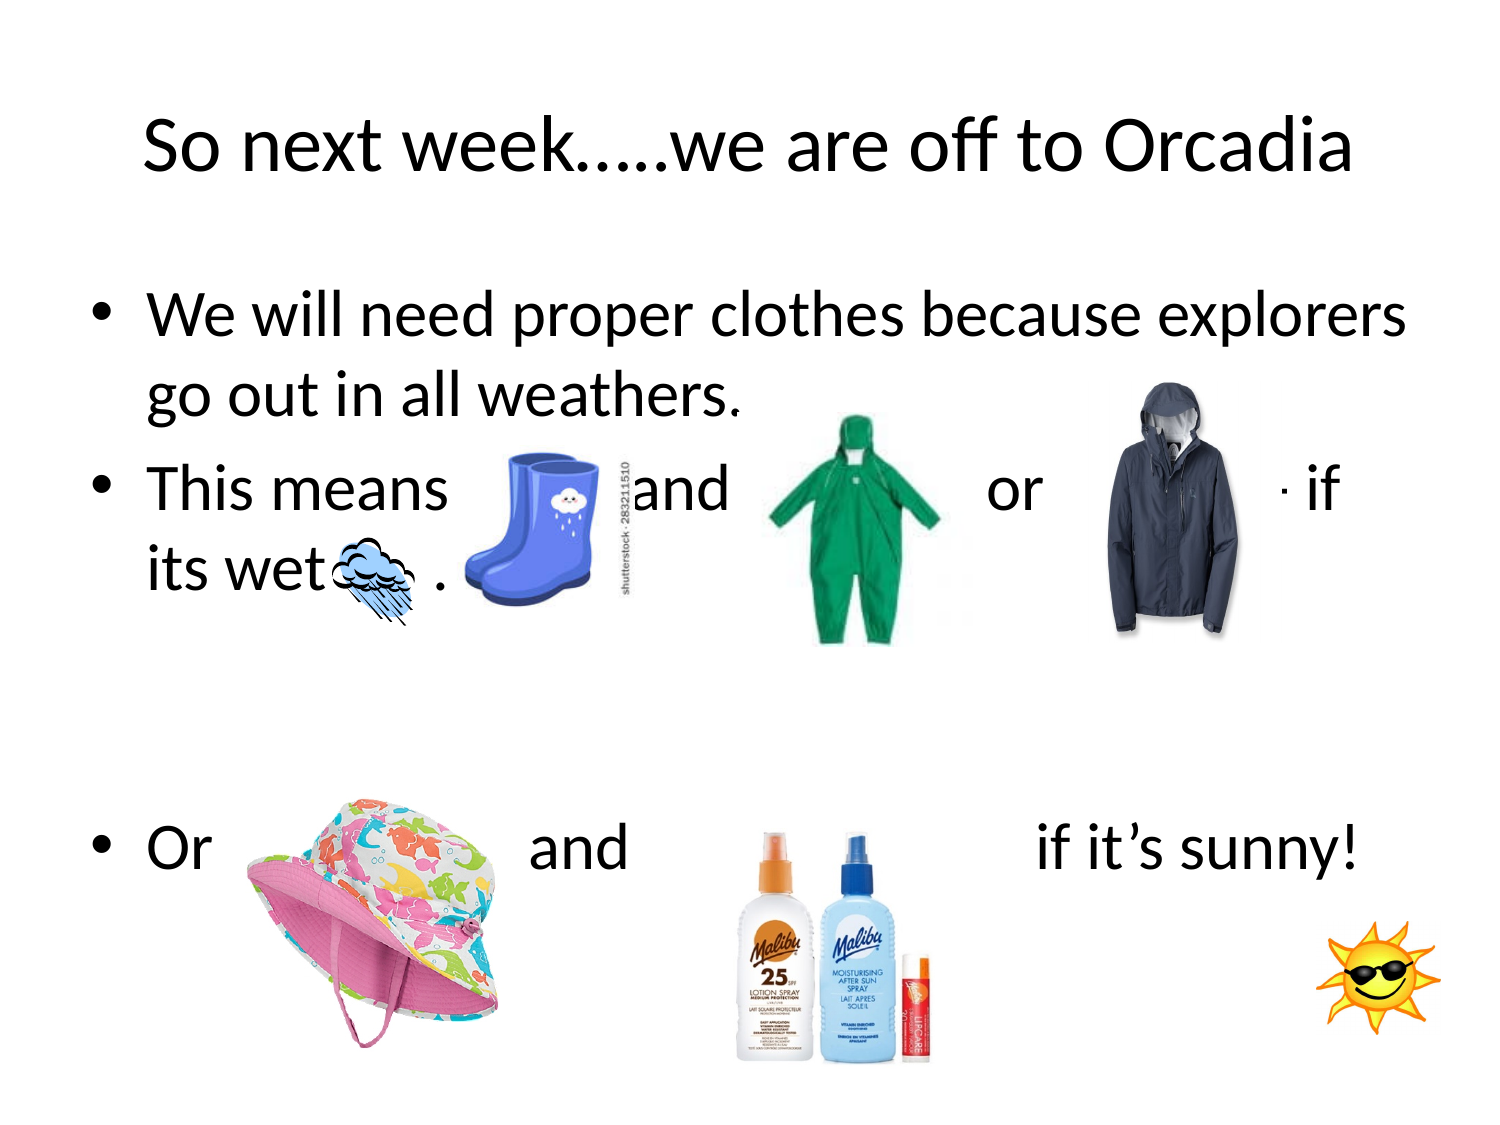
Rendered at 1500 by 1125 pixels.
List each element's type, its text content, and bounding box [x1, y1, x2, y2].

picture [737, 412, 973, 648]
list We will need proper clothes because explorers go out in all weathers. This means and or - if its wet . Or and if it’s sunny! [75, 262, 1425, 1005]
picture [331, 536, 417, 626]
picture [238, 785, 510, 1056]
picture [448, 445, 636, 614]
picture [1067, 380, 1282, 643]
picture [634, 828, 1035, 1069]
picture [1316, 920, 1441, 1036]
title So next week…..we are off to Orcadia [75, 45, 1425, 233]
